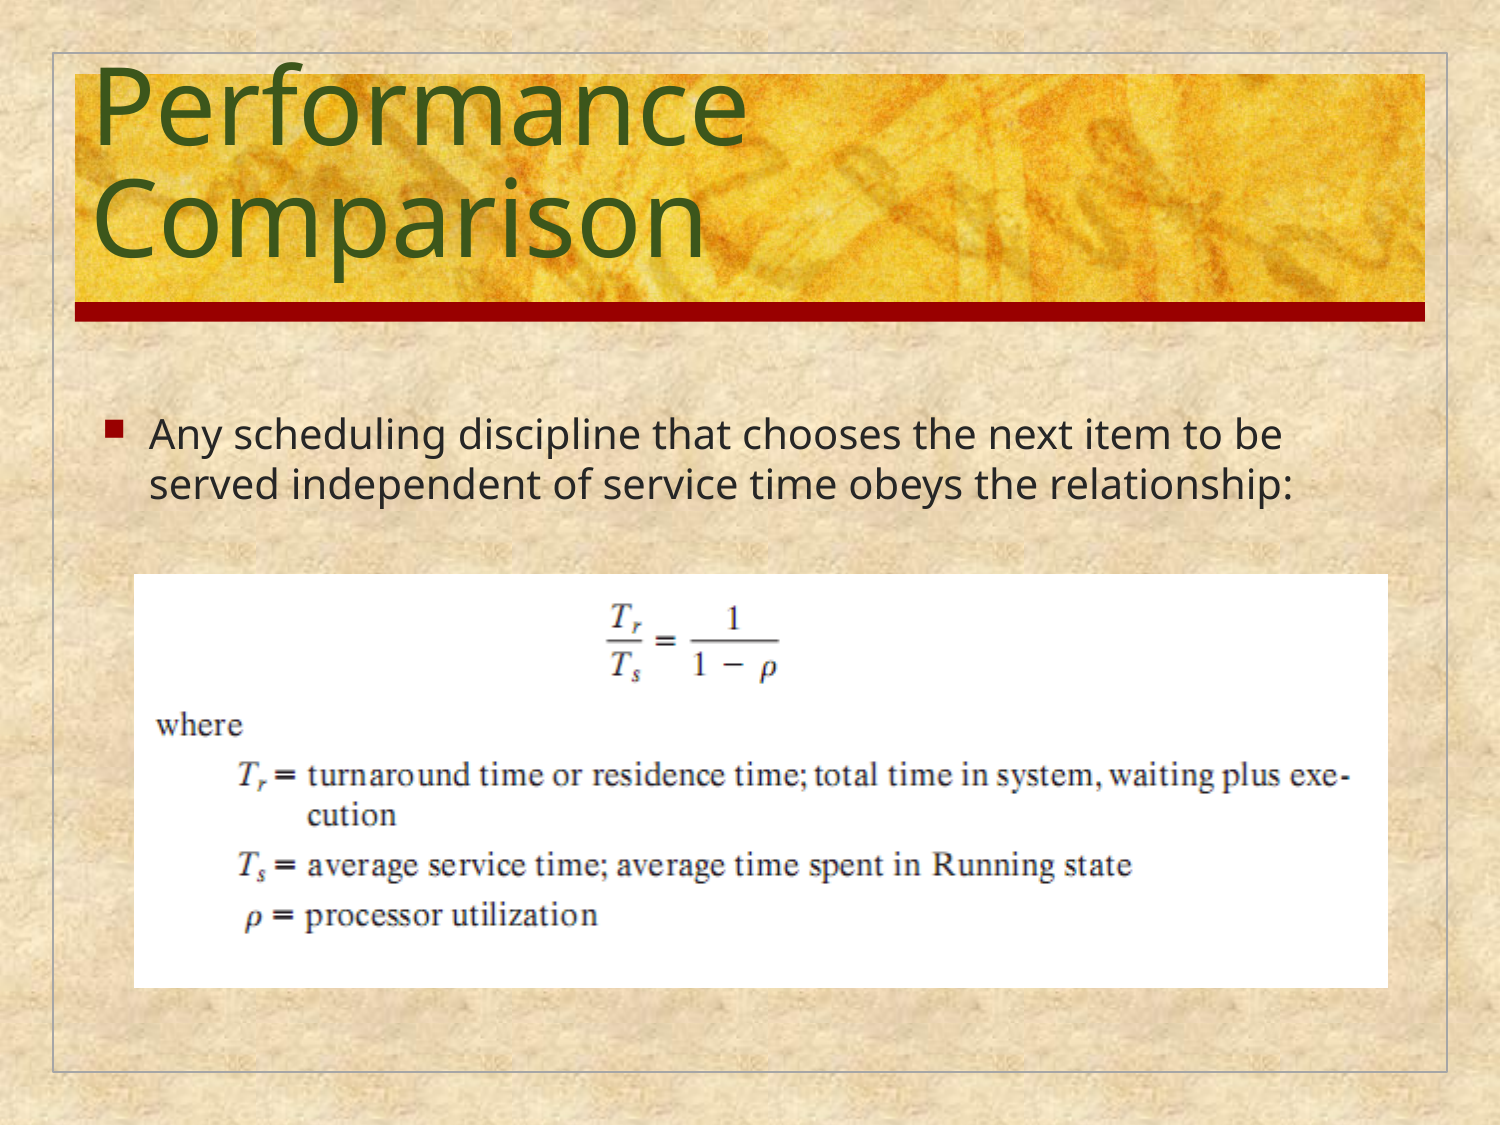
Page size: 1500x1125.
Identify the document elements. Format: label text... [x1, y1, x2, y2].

picture [0, 0, 1500, 1125]
list Any scheduling discipline that chooses the next item to be served independent of service time obeys the relationship: [87, 399, 1438, 626]
title Performance Comparison [75, 62, 1359, 280]
